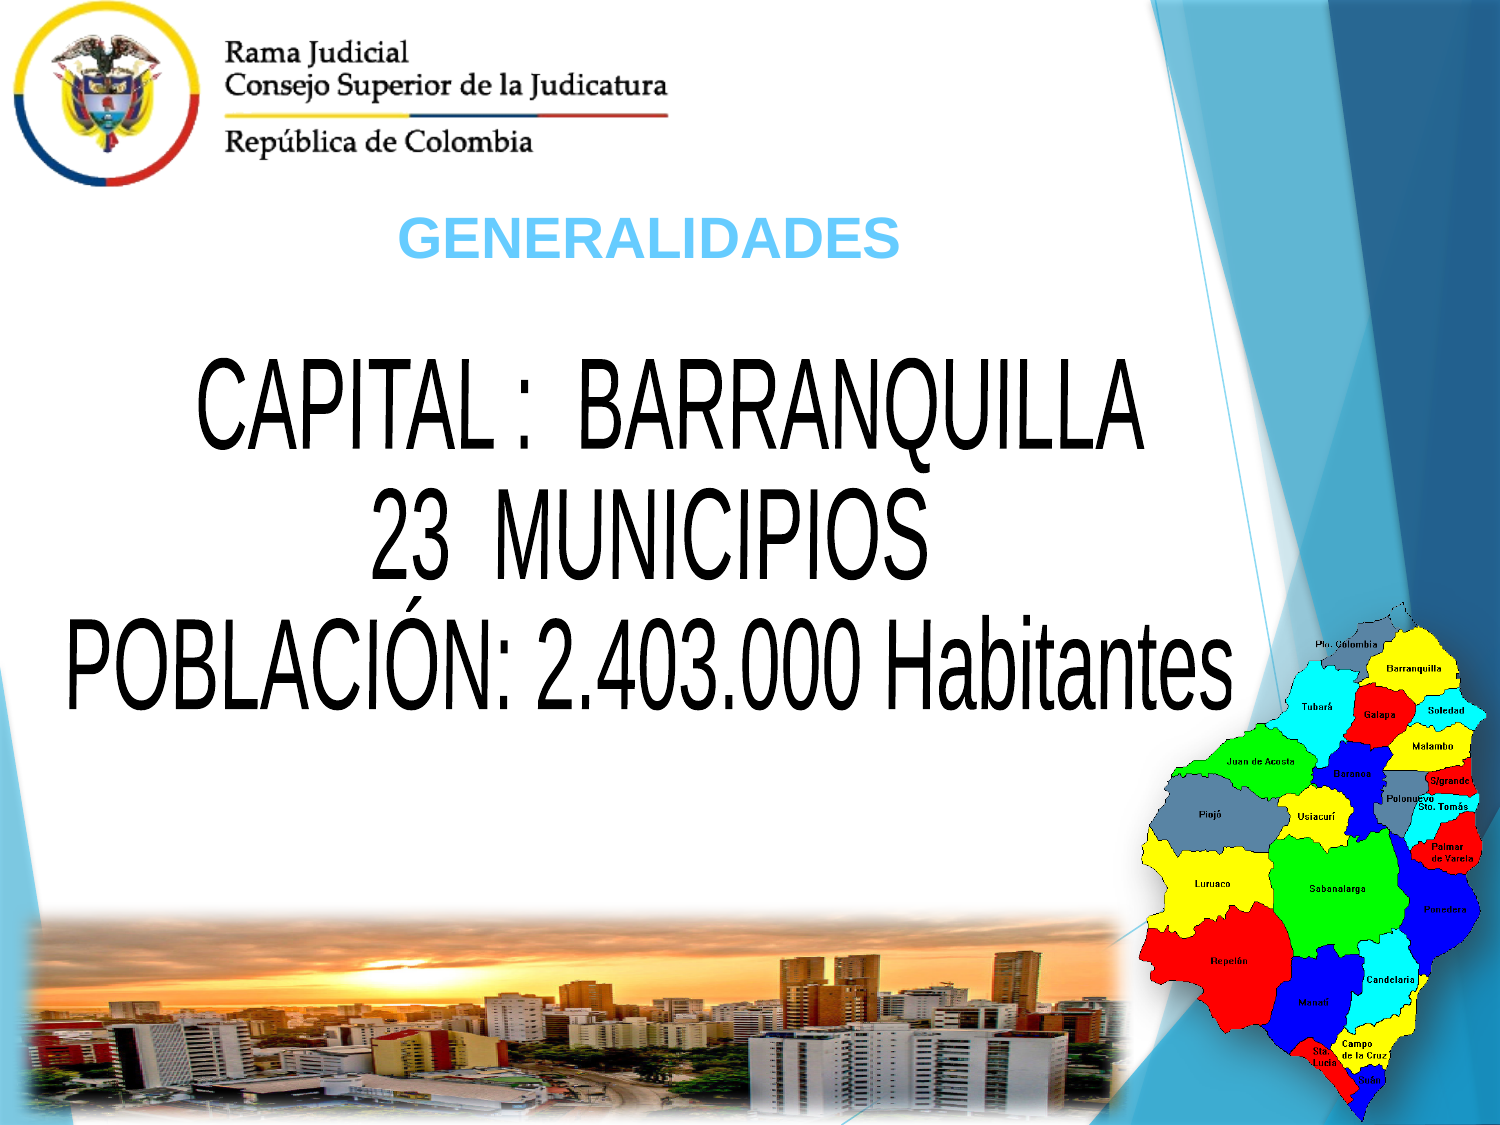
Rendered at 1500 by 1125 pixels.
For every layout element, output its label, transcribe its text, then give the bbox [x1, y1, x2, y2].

picture [11, 598, 1500, 1125]
text_box GENERALIDADES [88, 193, 1211, 278]
picture [0, 0, 684, 206]
